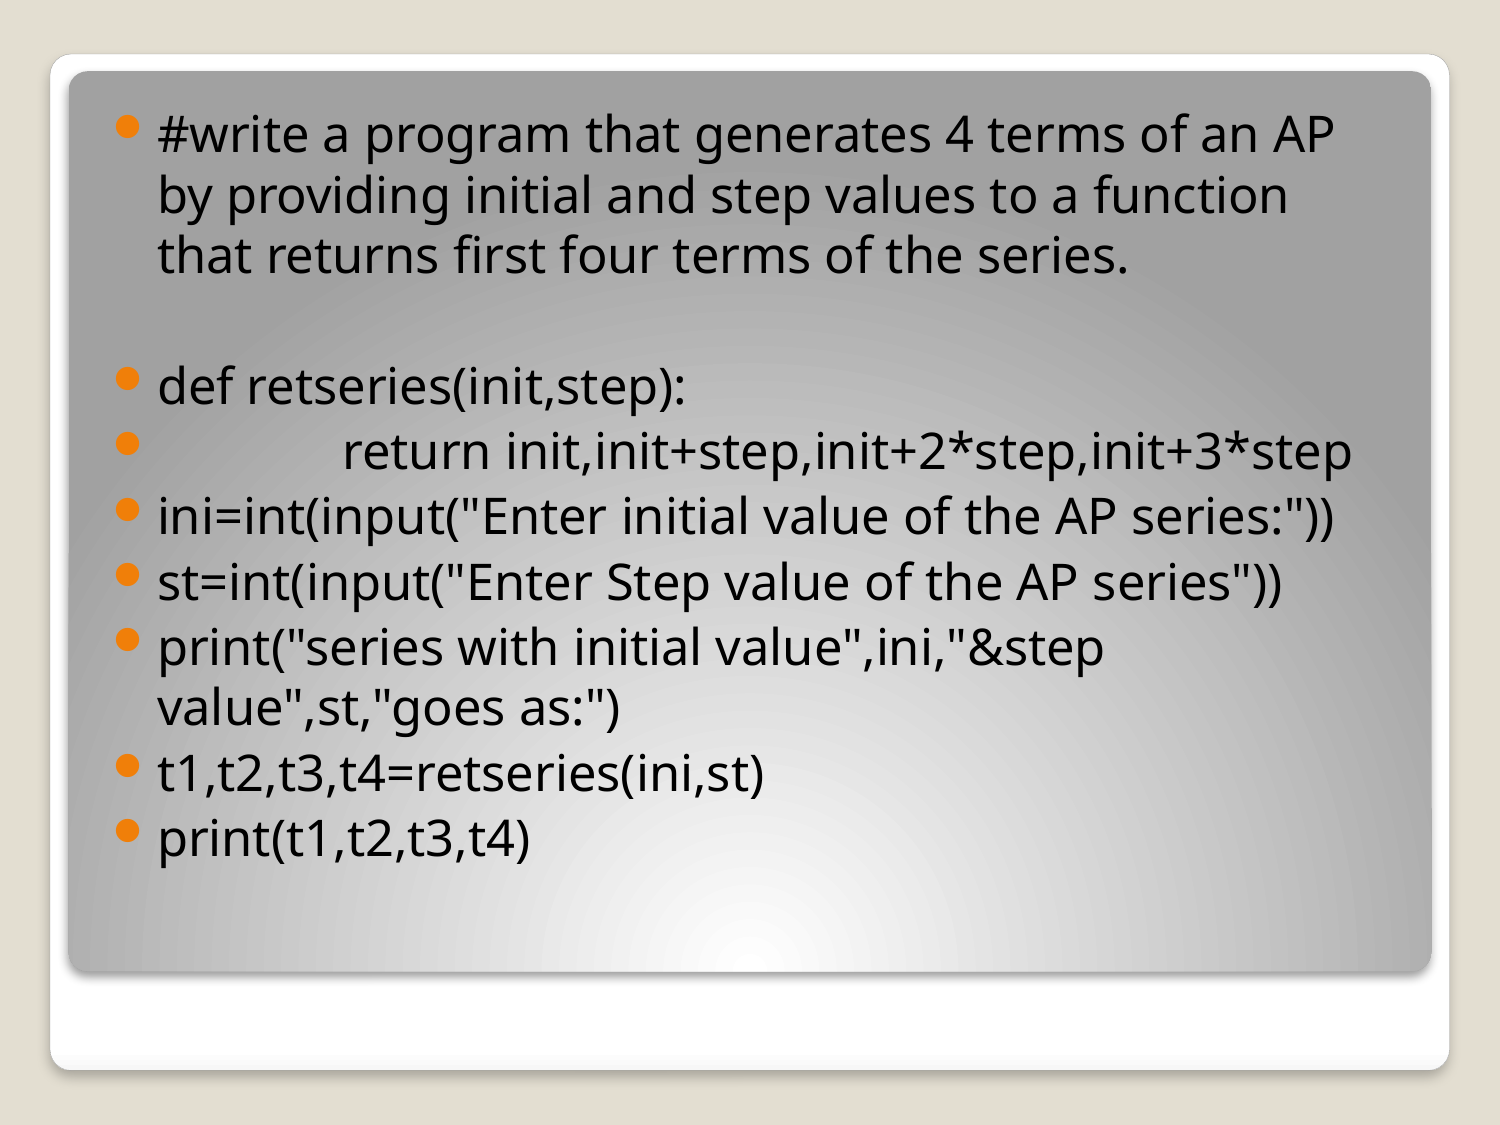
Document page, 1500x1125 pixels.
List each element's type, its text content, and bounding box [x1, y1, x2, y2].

list #write a program that generates 4 terms of an AP by providing initial and step values to a function that returns first four terms of the series. def retseries(init,step): return init,init+step,init+2*step,init+3*step ini=int(input("Enter initial value of the AP series:")) st=int(input("Enter Step value of the AP series")) print("series with initial value",ini,"&step value",st,"goes as:") t1,t2,t3,t4=retseries(ini,st) print(t1,t2,t3,t4) [82, 86, 1395, 997]
